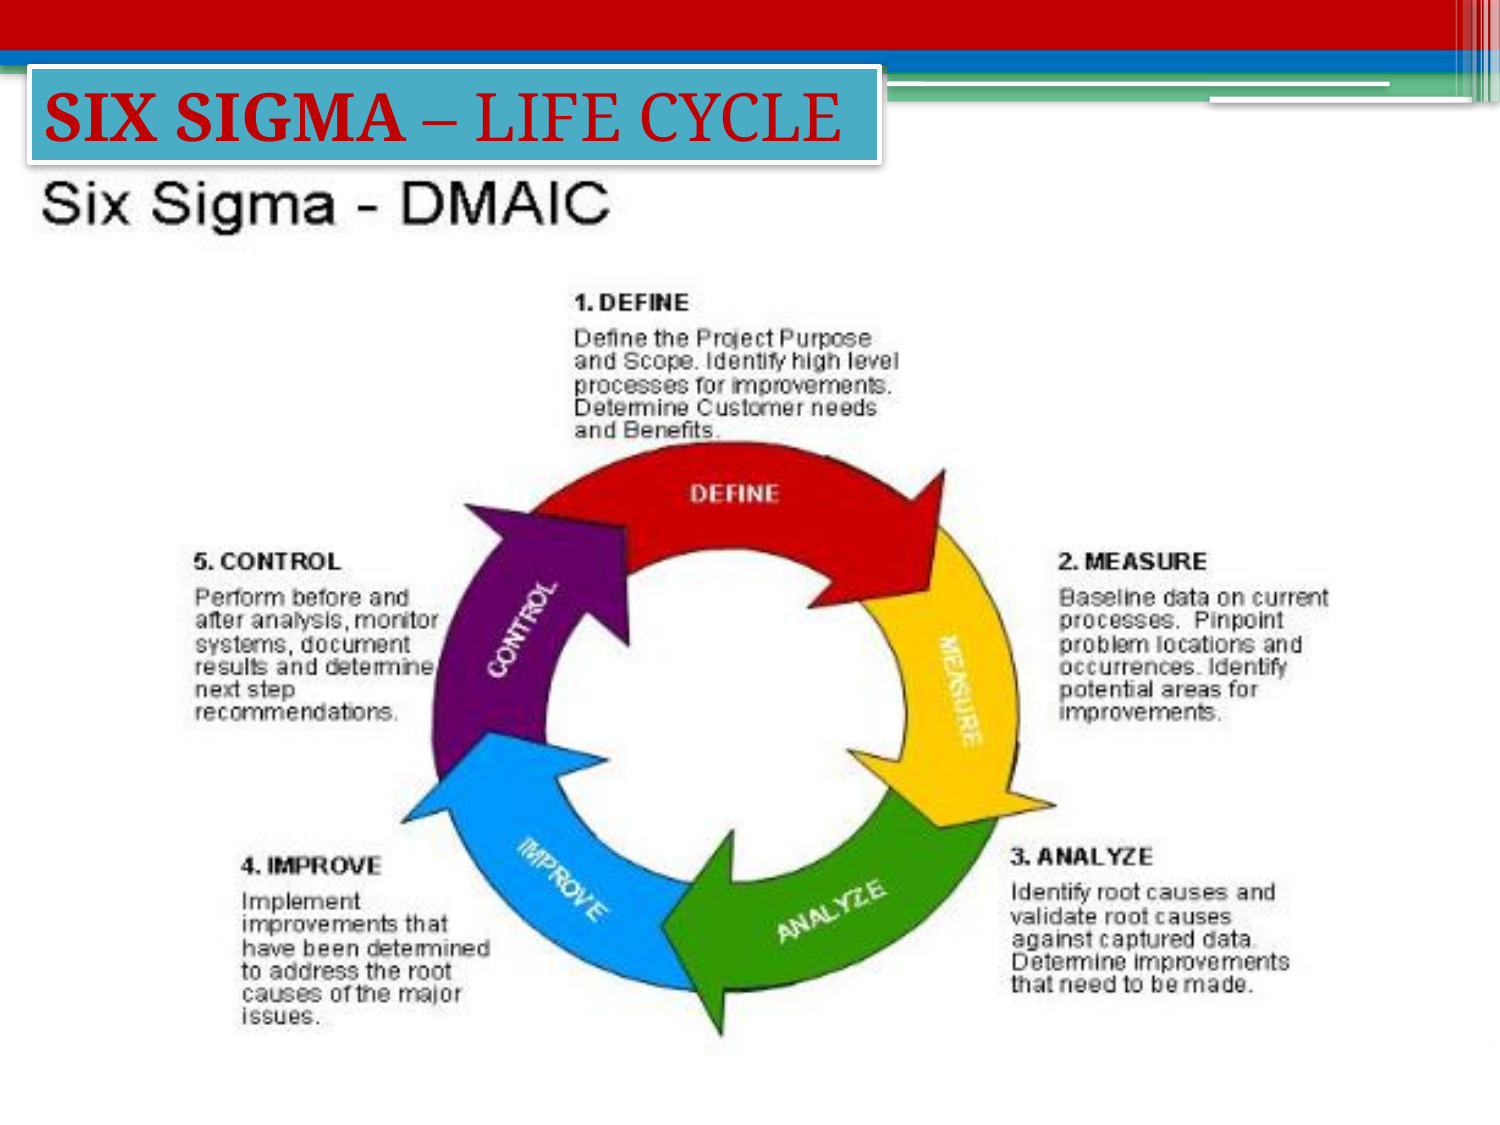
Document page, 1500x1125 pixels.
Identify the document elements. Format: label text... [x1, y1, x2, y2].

text_box SIX SIGMA – LIFE CYCLE [27, 64, 882, 114]
picture [2, 116, 1500, 1125]
